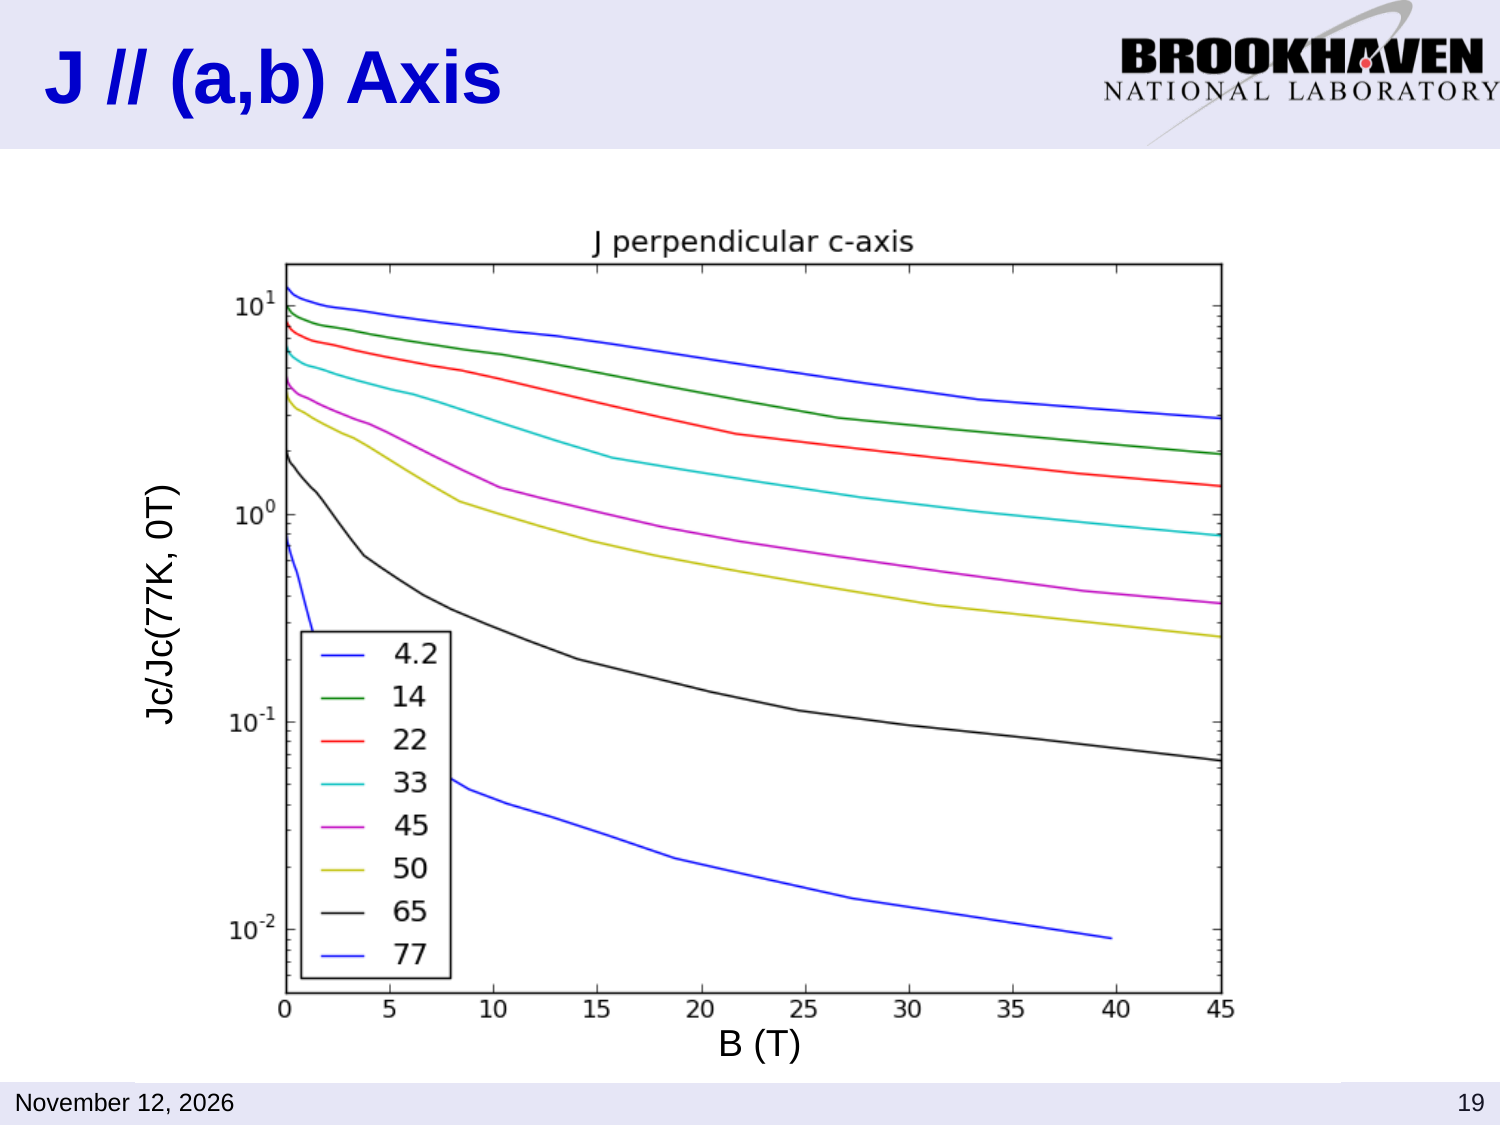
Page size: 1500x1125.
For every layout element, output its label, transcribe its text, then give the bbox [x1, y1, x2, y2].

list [135, 172, 1341, 1083]
picture [1104, 0, 1500, 146]
title J // (a,b) Axis [29, 10, 1105, 138]
